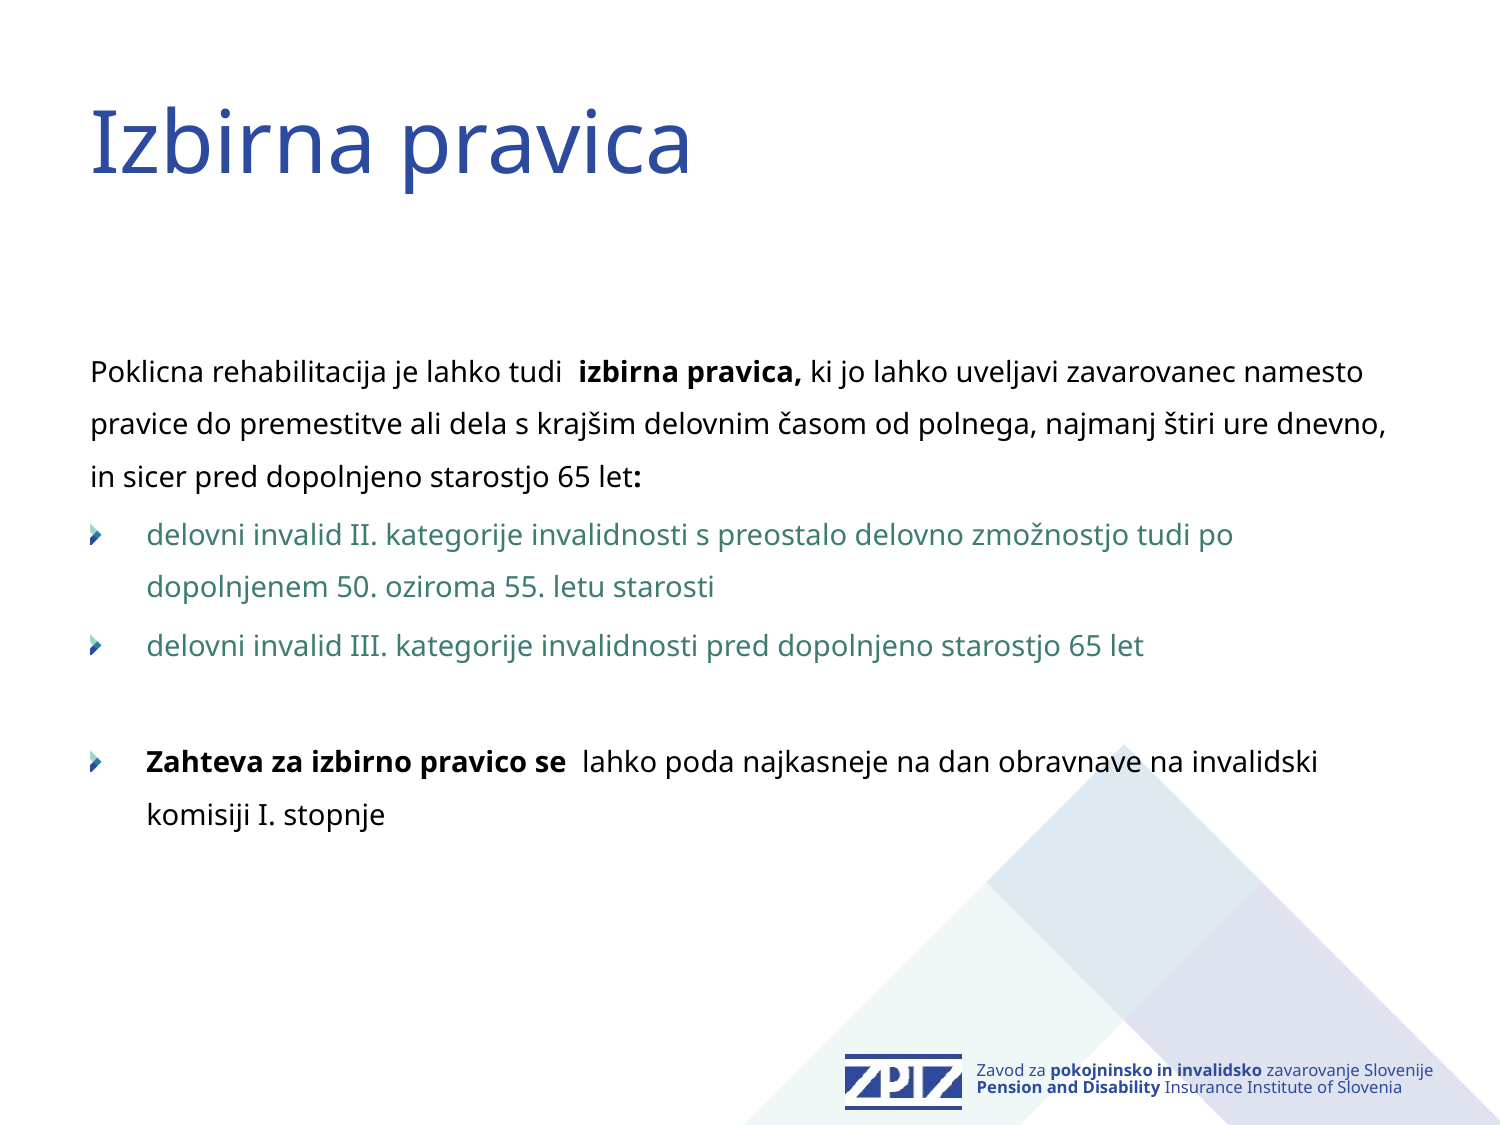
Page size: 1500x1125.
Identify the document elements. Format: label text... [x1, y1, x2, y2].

title Izbirna pravica [75, 45, 1425, 233]
picture [741, 706, 1500, 1125]
picture [90, 523, 103, 545]
list Poklicna rehabilitacija je lahko tudi izbirna pravica, ki jo lahko uveljavi zavarovanec namesto pravice do premestitve ali dela s krajšim delovnim časom od polnega, najmanj štiri ure dnevno, in sicer pred dopolnjeno starostjo 65 let: delovni invalid II. kategorije invalidnosti s preostalo delovno zmožnostjo tudi po dopolnjenem 50. oziroma 55. letu starosti delovni invalid III. kategorije invalidnosti pred dopolnjeno starostjo 65 let Zahteva za izbirno pravico se lahko poda najkasneje na dan obravnave na invalidski komisiji I. stopnje [75, 262, 1425, 1005]
picture [90, 634, 103, 655]
picture [90, 750, 103, 772]
